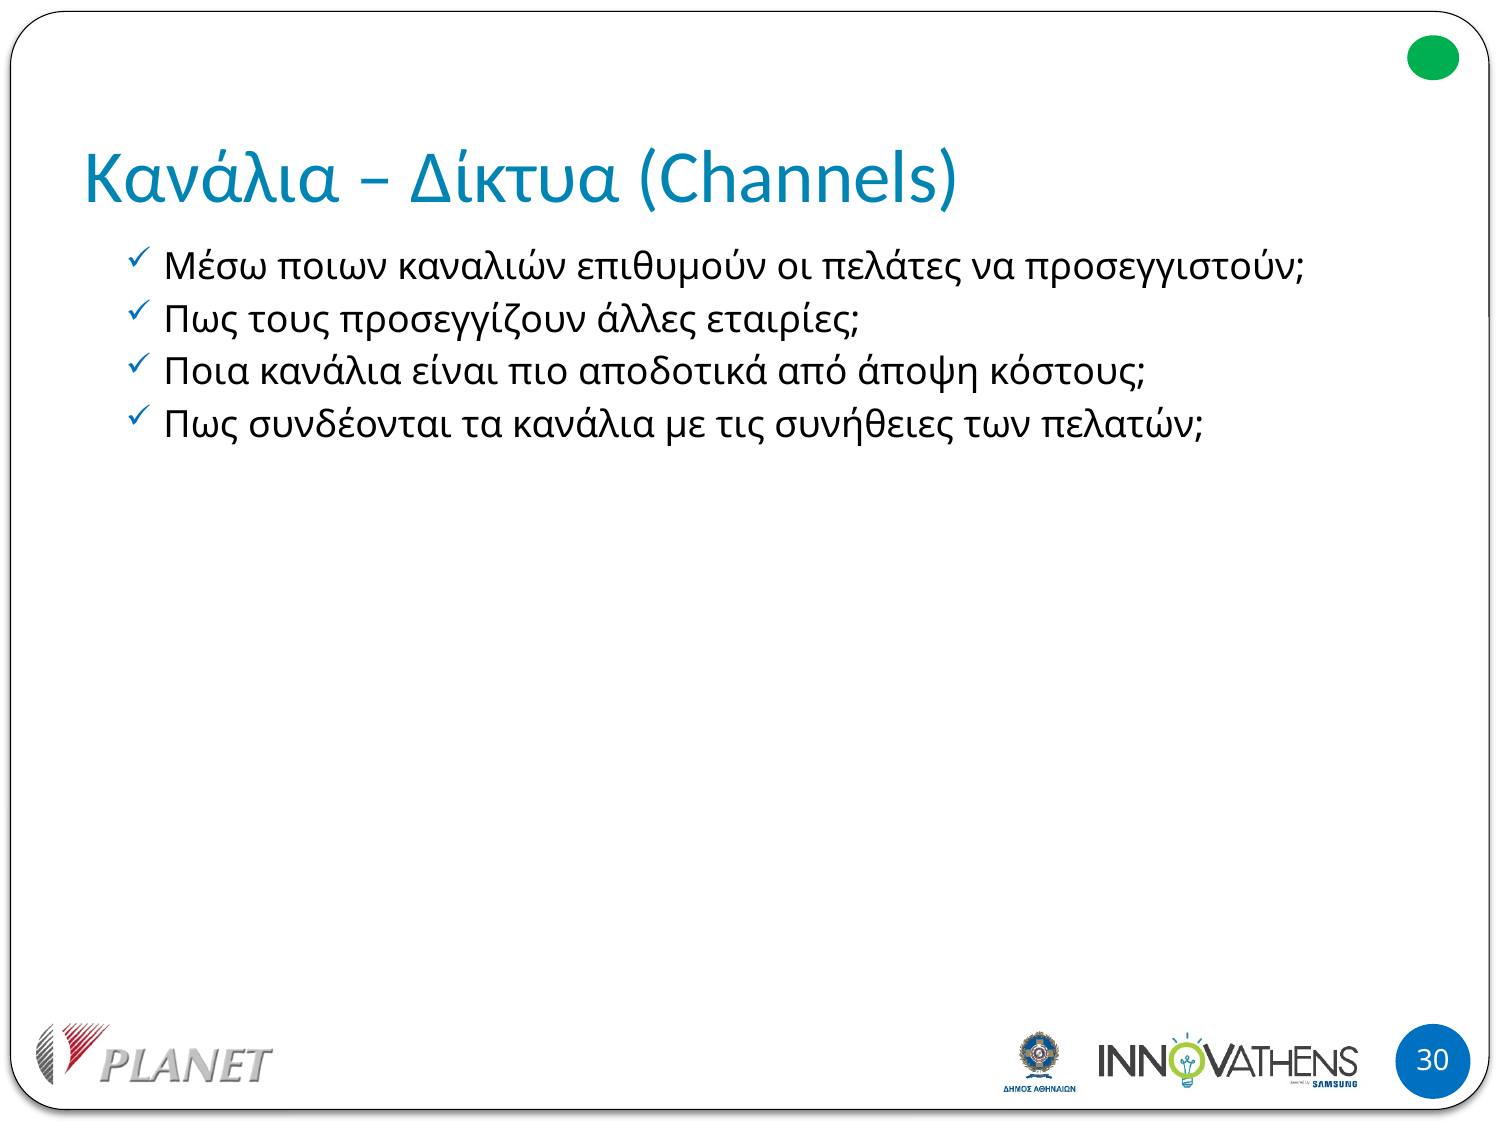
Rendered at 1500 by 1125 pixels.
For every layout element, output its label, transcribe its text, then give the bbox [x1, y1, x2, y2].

picture [985, 1014, 1376, 1108]
list Μέσω ποιων καναλιών επιθυμούν οι πελάτες να προσεγγιστούν; Πως τους προσεγγίζουν άλλες εταιρίες; Ποια κανάλια είναι πιο αποδοτικά από άποψη κόστους; Πως συνδέονται τα κανάλια με τις συνήθειες των πελατών; [58, 234, 1442, 985]
picture [36, 1023, 280, 1087]
text_box [1406, 34, 1461, 82]
title Κανάλια – Δίκτυα (Channels) [70, 45, 1442, 233]
